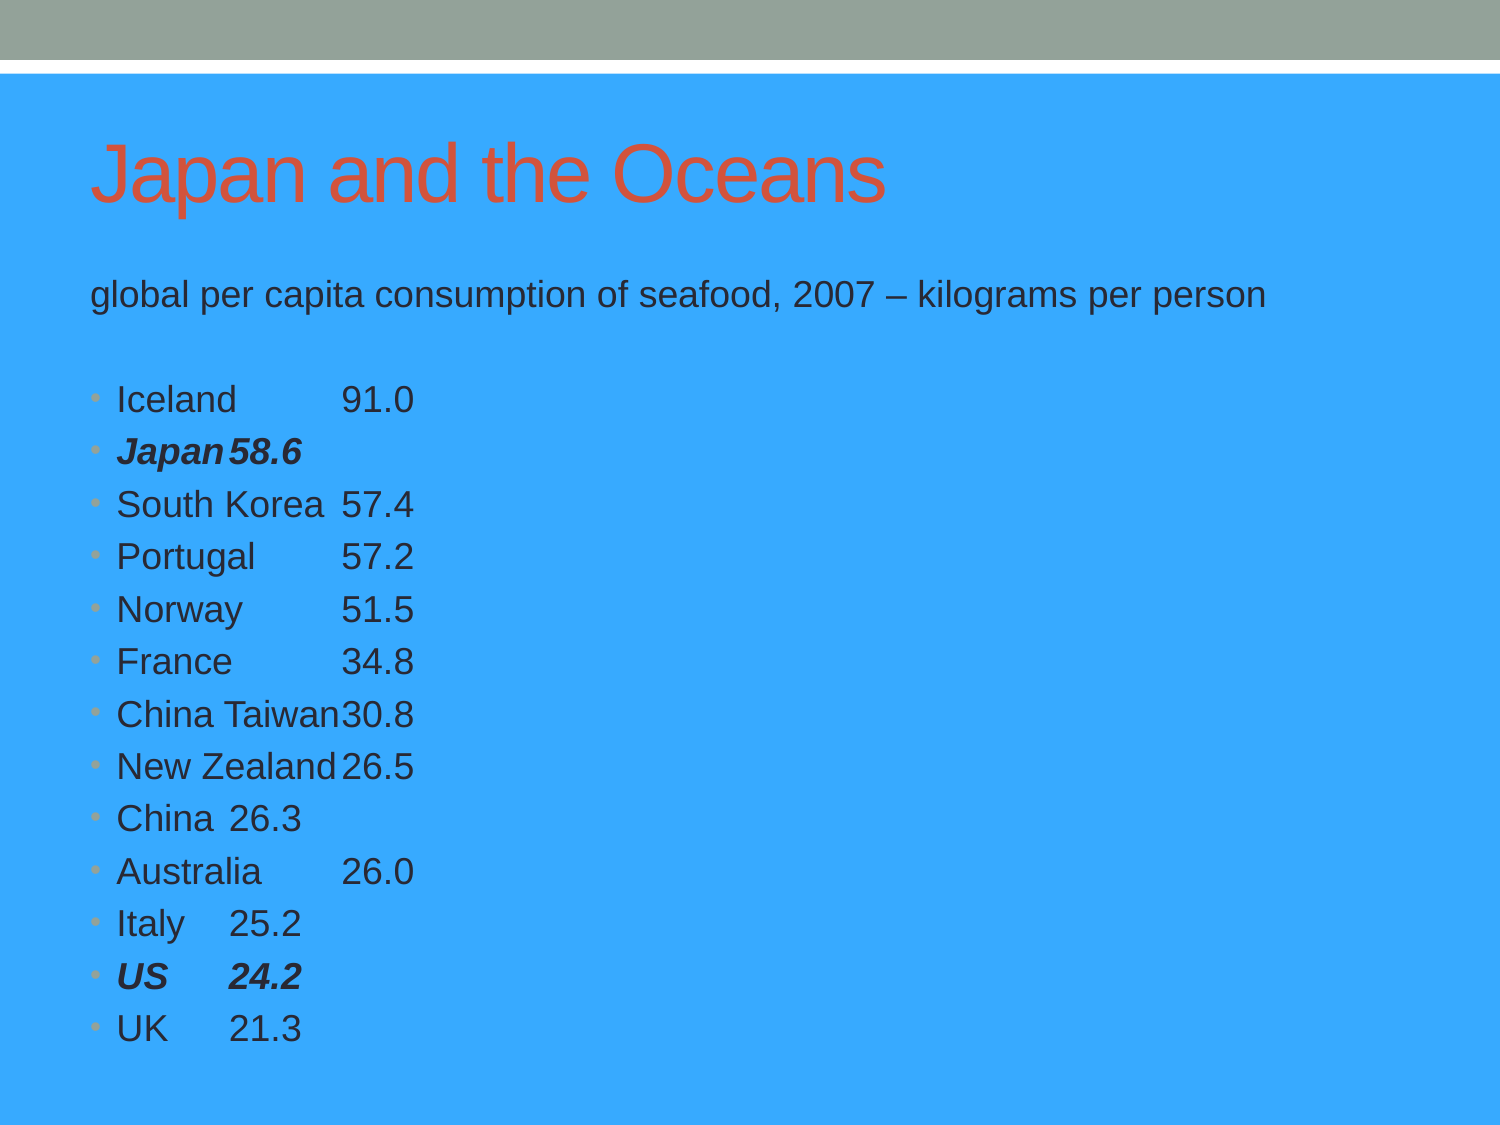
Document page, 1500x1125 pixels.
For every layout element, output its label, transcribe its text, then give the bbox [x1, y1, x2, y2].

list global per capita consumption of seafood, 2007 – kilograms per person Iceland 91.0 Japan 58.6 South Korea 57.4 Portugal 57.2 Norway 51.5 France 34.8 China Taiwan 30.8 New Zealand 26.5 China 26.3 Australia 26.0 Italy 25.2 US 24.2 UK 21.3 [75, 262, 1425, 1063]
title Japan and the Oceans [75, 87, 1425, 250]
